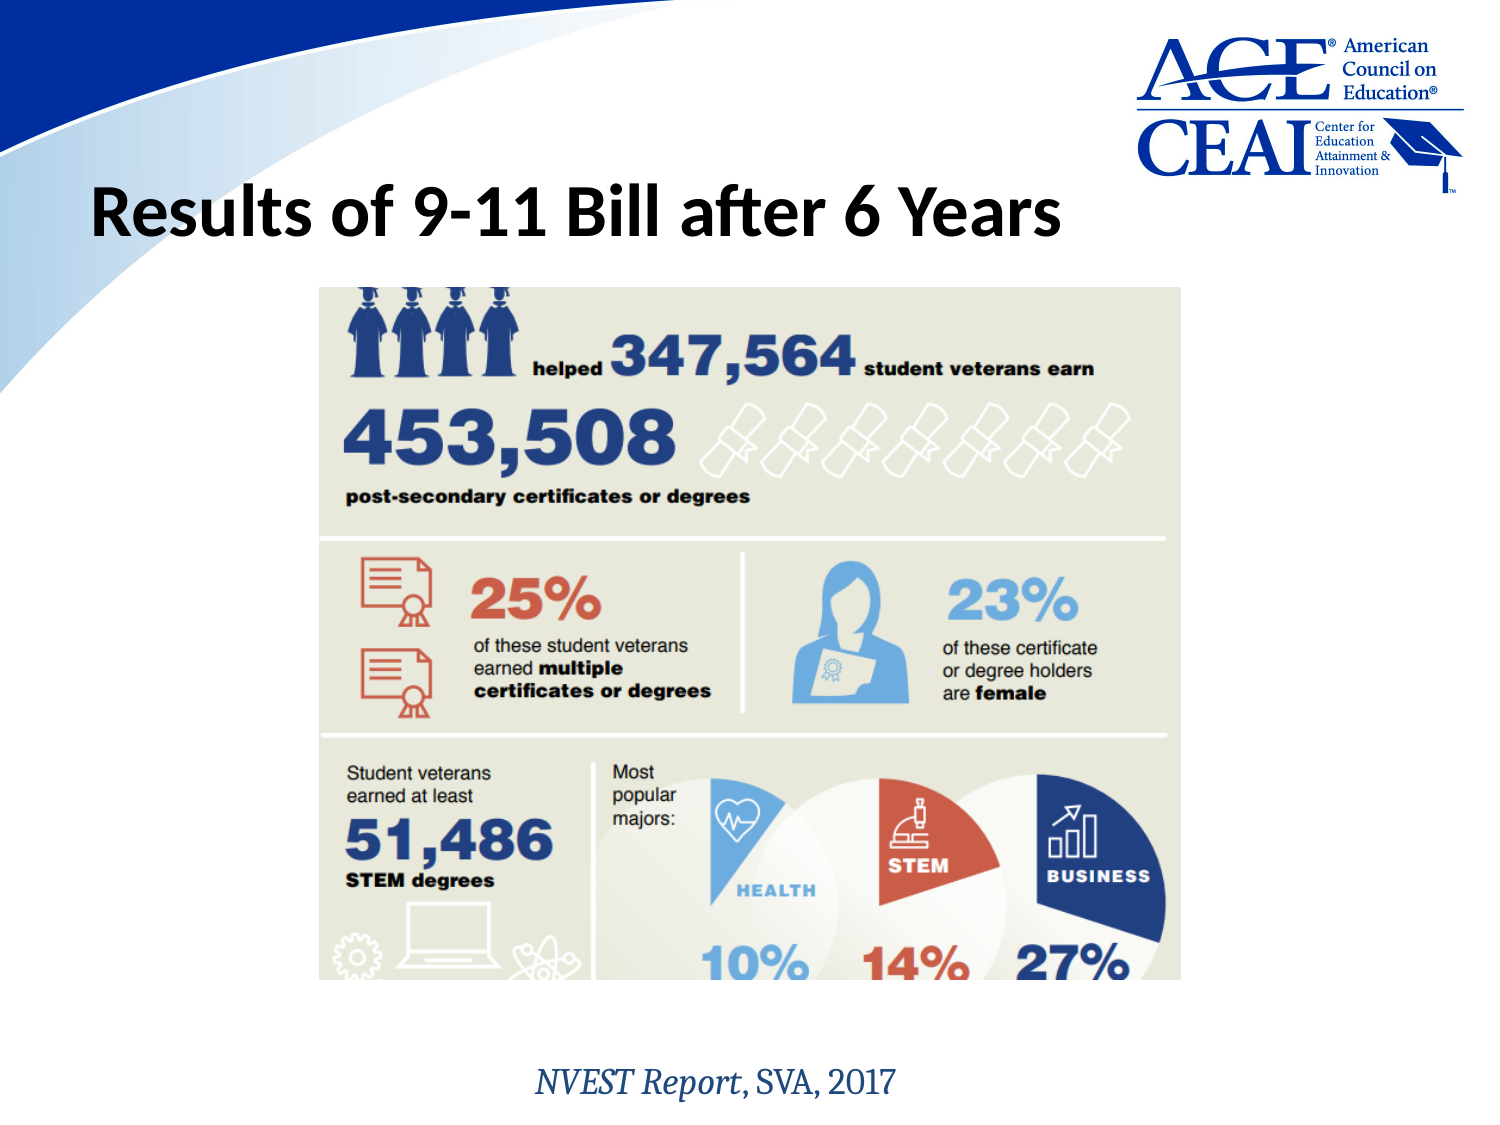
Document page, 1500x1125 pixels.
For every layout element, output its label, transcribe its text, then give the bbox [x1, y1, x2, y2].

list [318, 287, 1182, 981]
picture [0, 0, 1500, 1125]
title Results of 9-11 Bill after 6 Years [75, 137, 1425, 275]
text_box NVEST Report, SVA, 2017 [519, 1049, 912, 1110]
